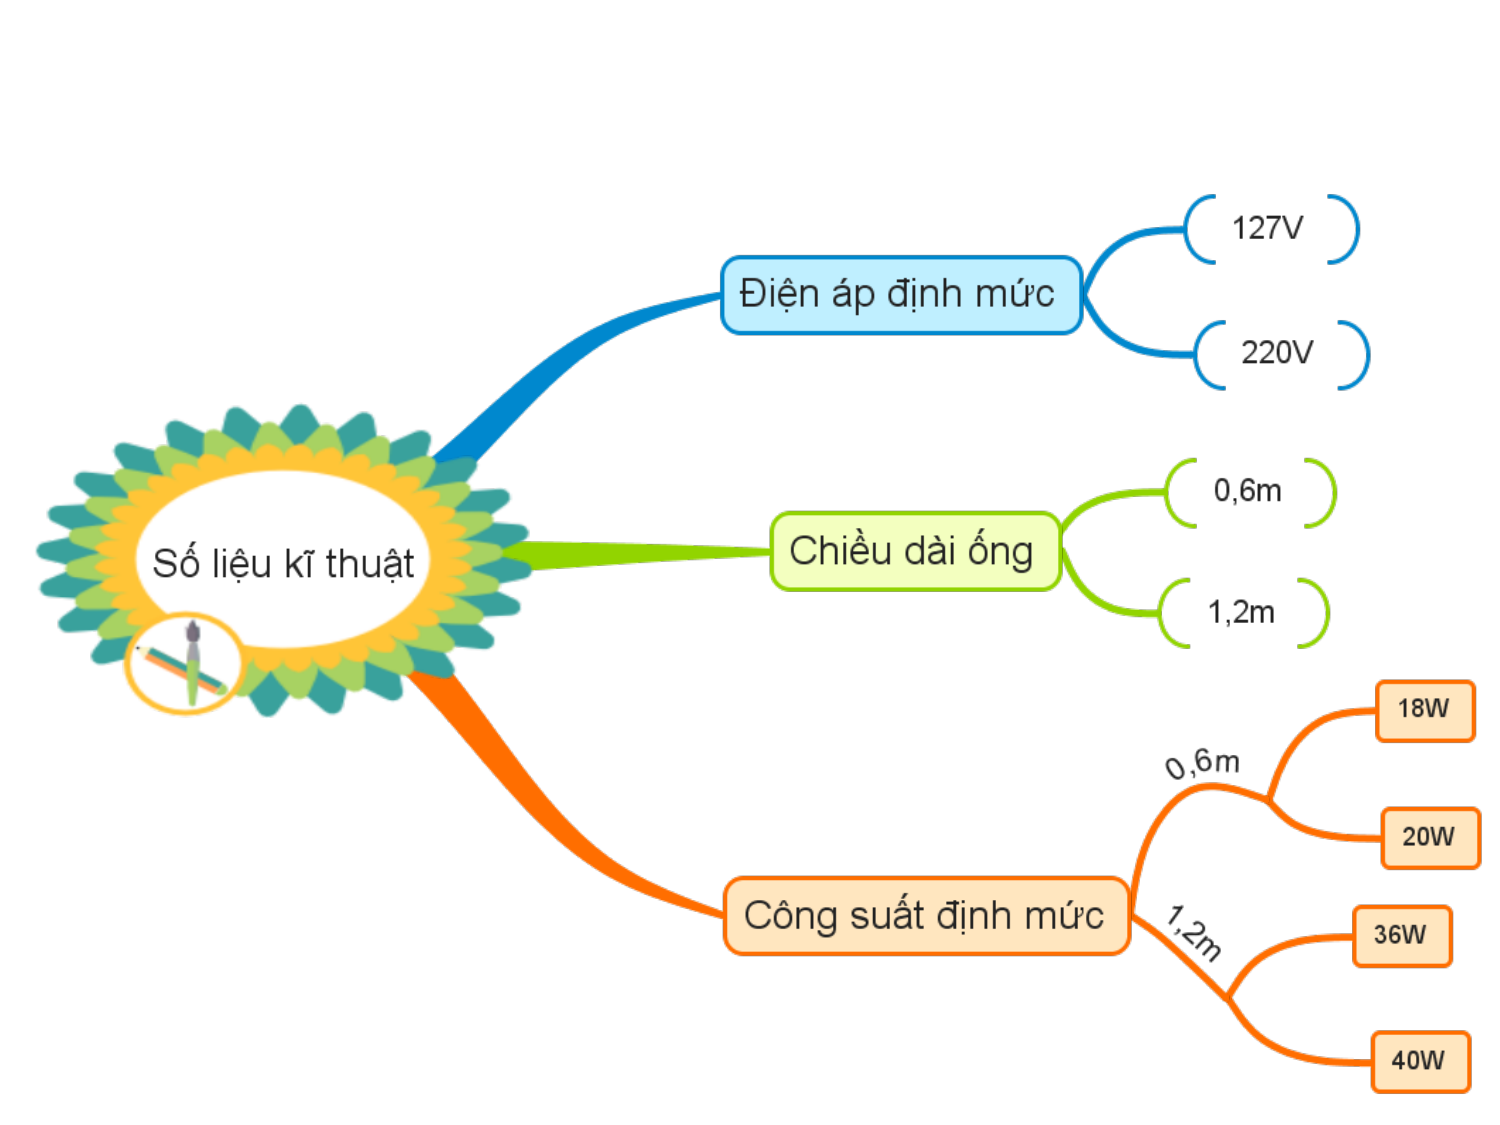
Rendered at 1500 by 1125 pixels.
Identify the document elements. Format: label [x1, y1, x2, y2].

picture [0, 170, 1493, 1125]
